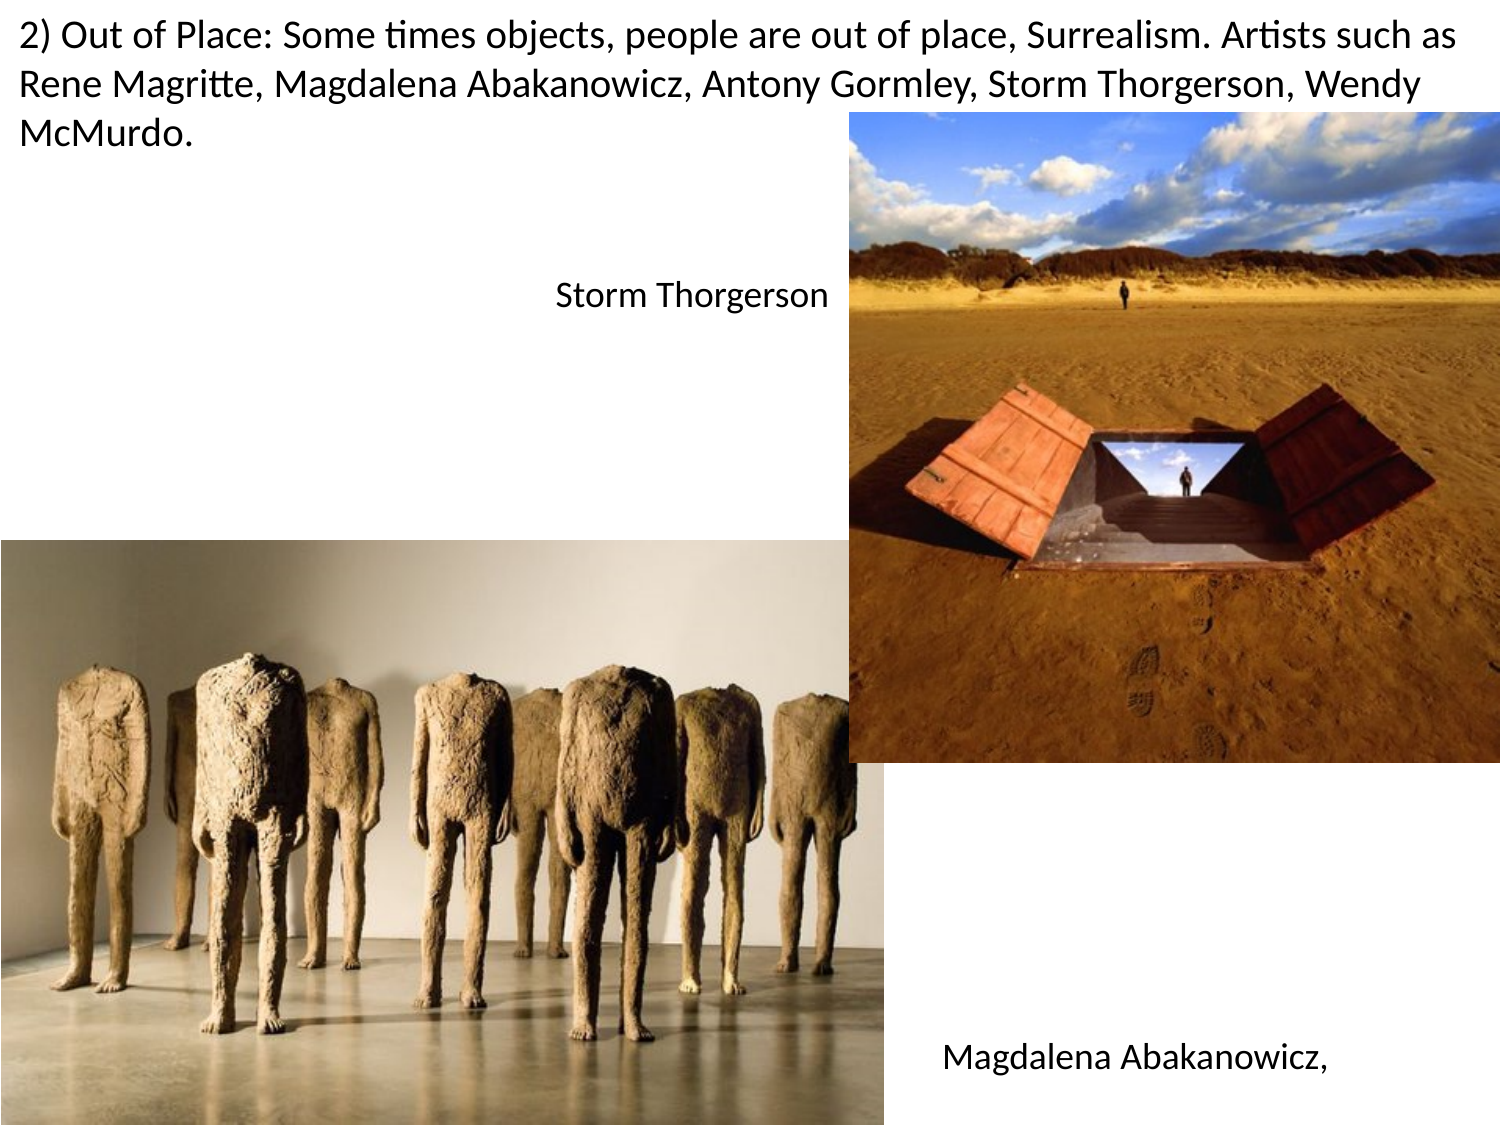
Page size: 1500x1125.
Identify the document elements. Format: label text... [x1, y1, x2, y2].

text_box Magdalena Abakanowicz, [927, 1024, 1353, 1085]
text_box Storm Thorgerson [540, 262, 844, 323]
list 2) Out of Place: Some times objects, people are out of place, Surrealism. Artists such as Rene Magritte, Magdalena Abakanowicz, Antony Gormley, Storm Thorgerson, Wendy McMurdo. [3, 0, 1500, 163]
picture [1, 112, 1500, 1125]
